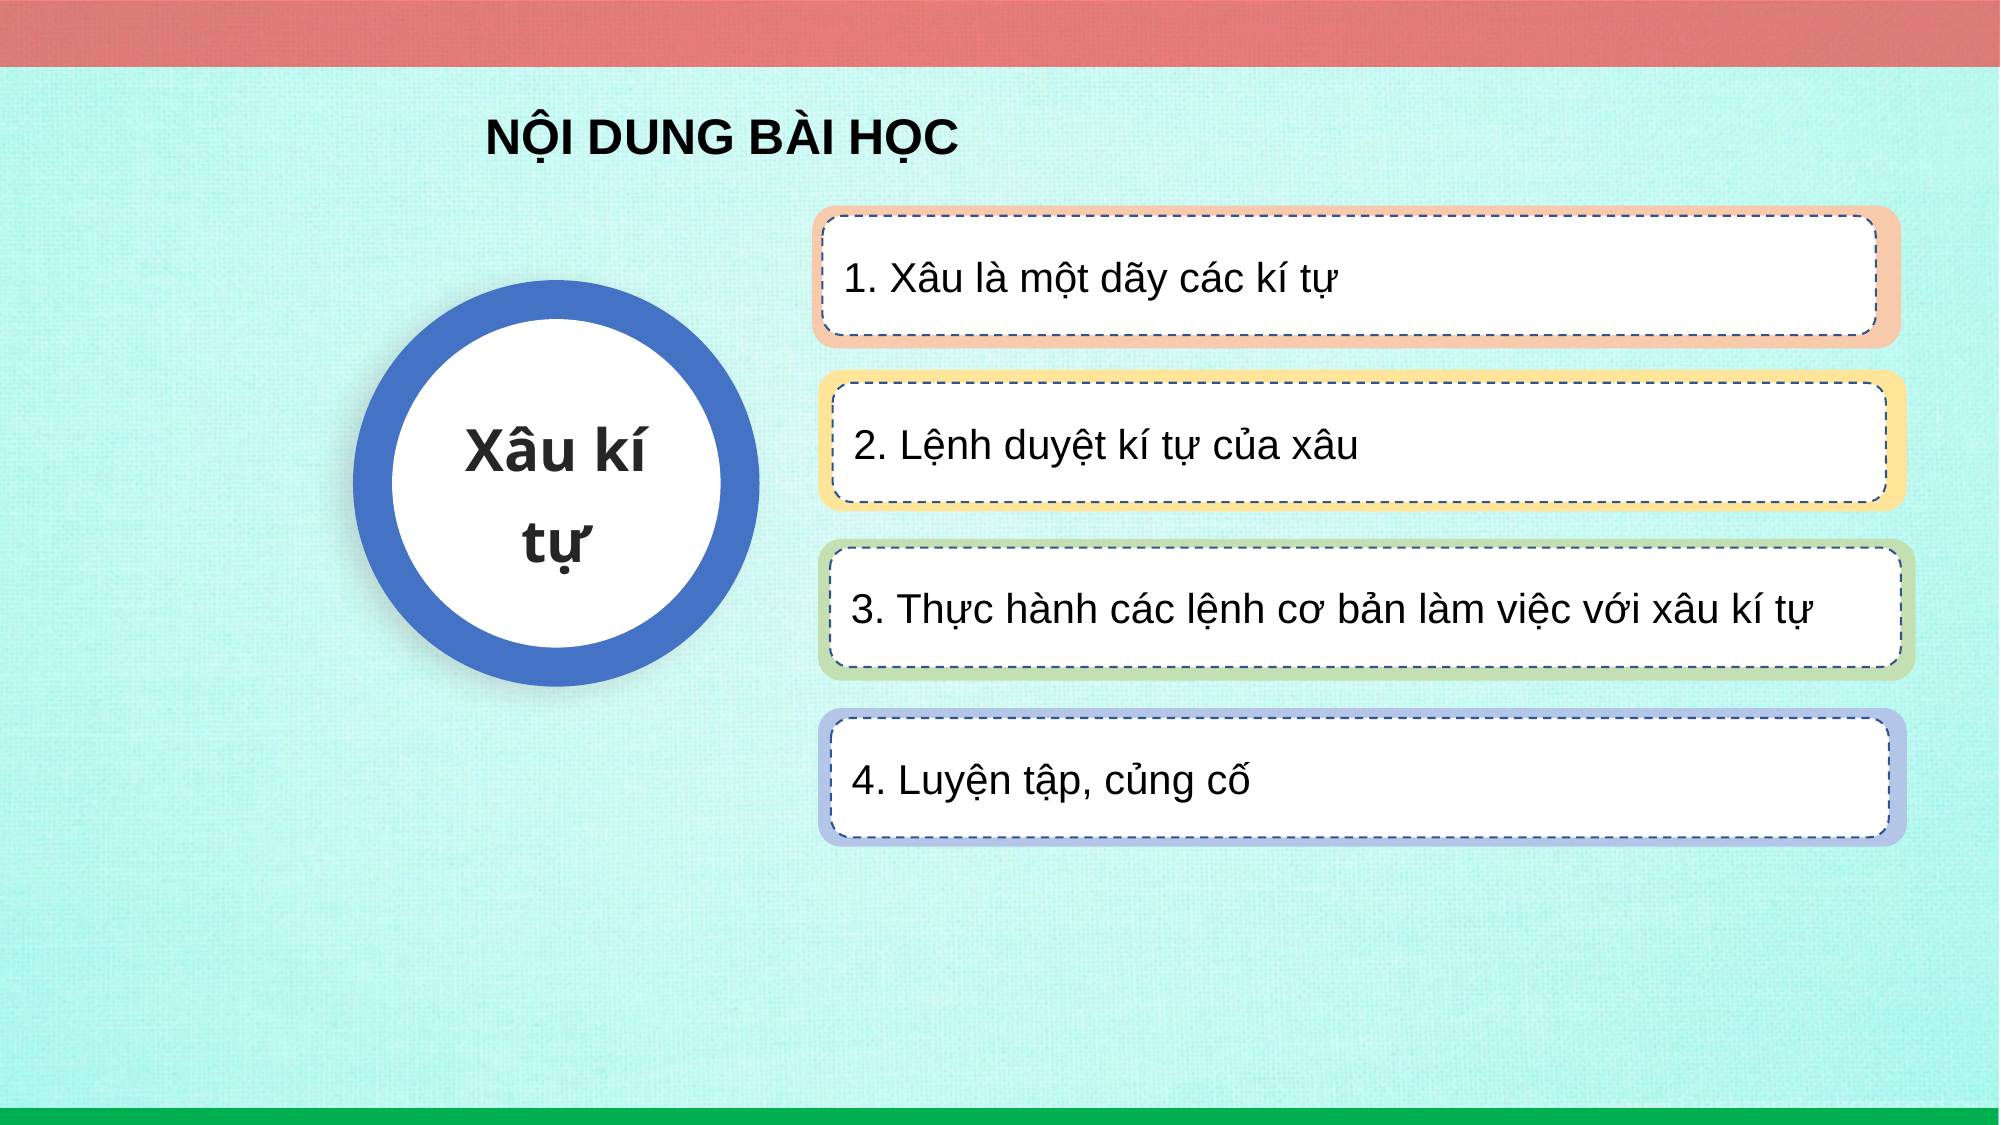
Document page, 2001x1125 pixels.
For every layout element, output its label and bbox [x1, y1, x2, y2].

text_box [352, 279, 760, 687]
text_box [0, 0, 2000, 1125]
